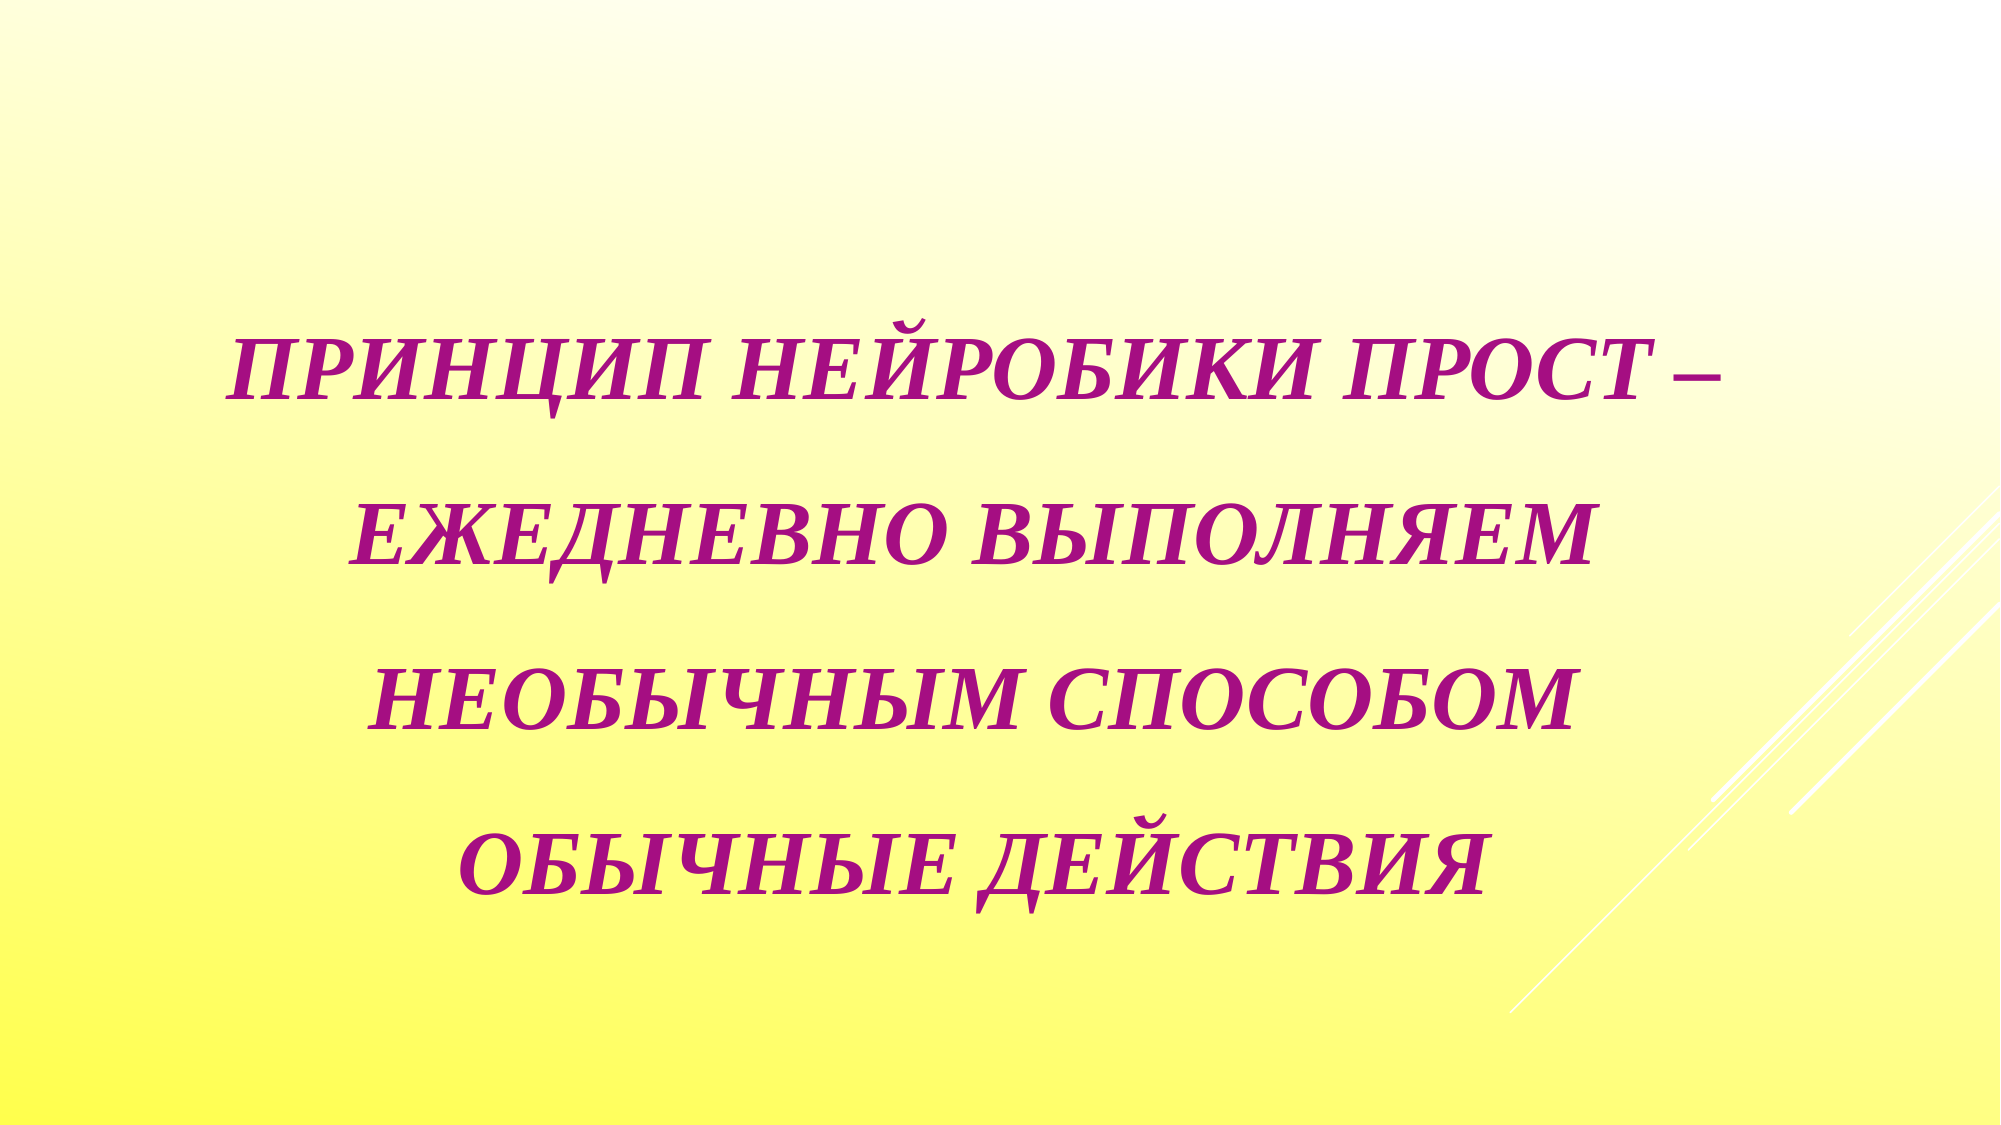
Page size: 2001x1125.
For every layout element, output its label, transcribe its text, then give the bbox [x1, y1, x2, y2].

title ПРИНЦиП нейробики прост – ежедневно выполняем необычным способом обычные действия [112, 182, 1837, 984]
